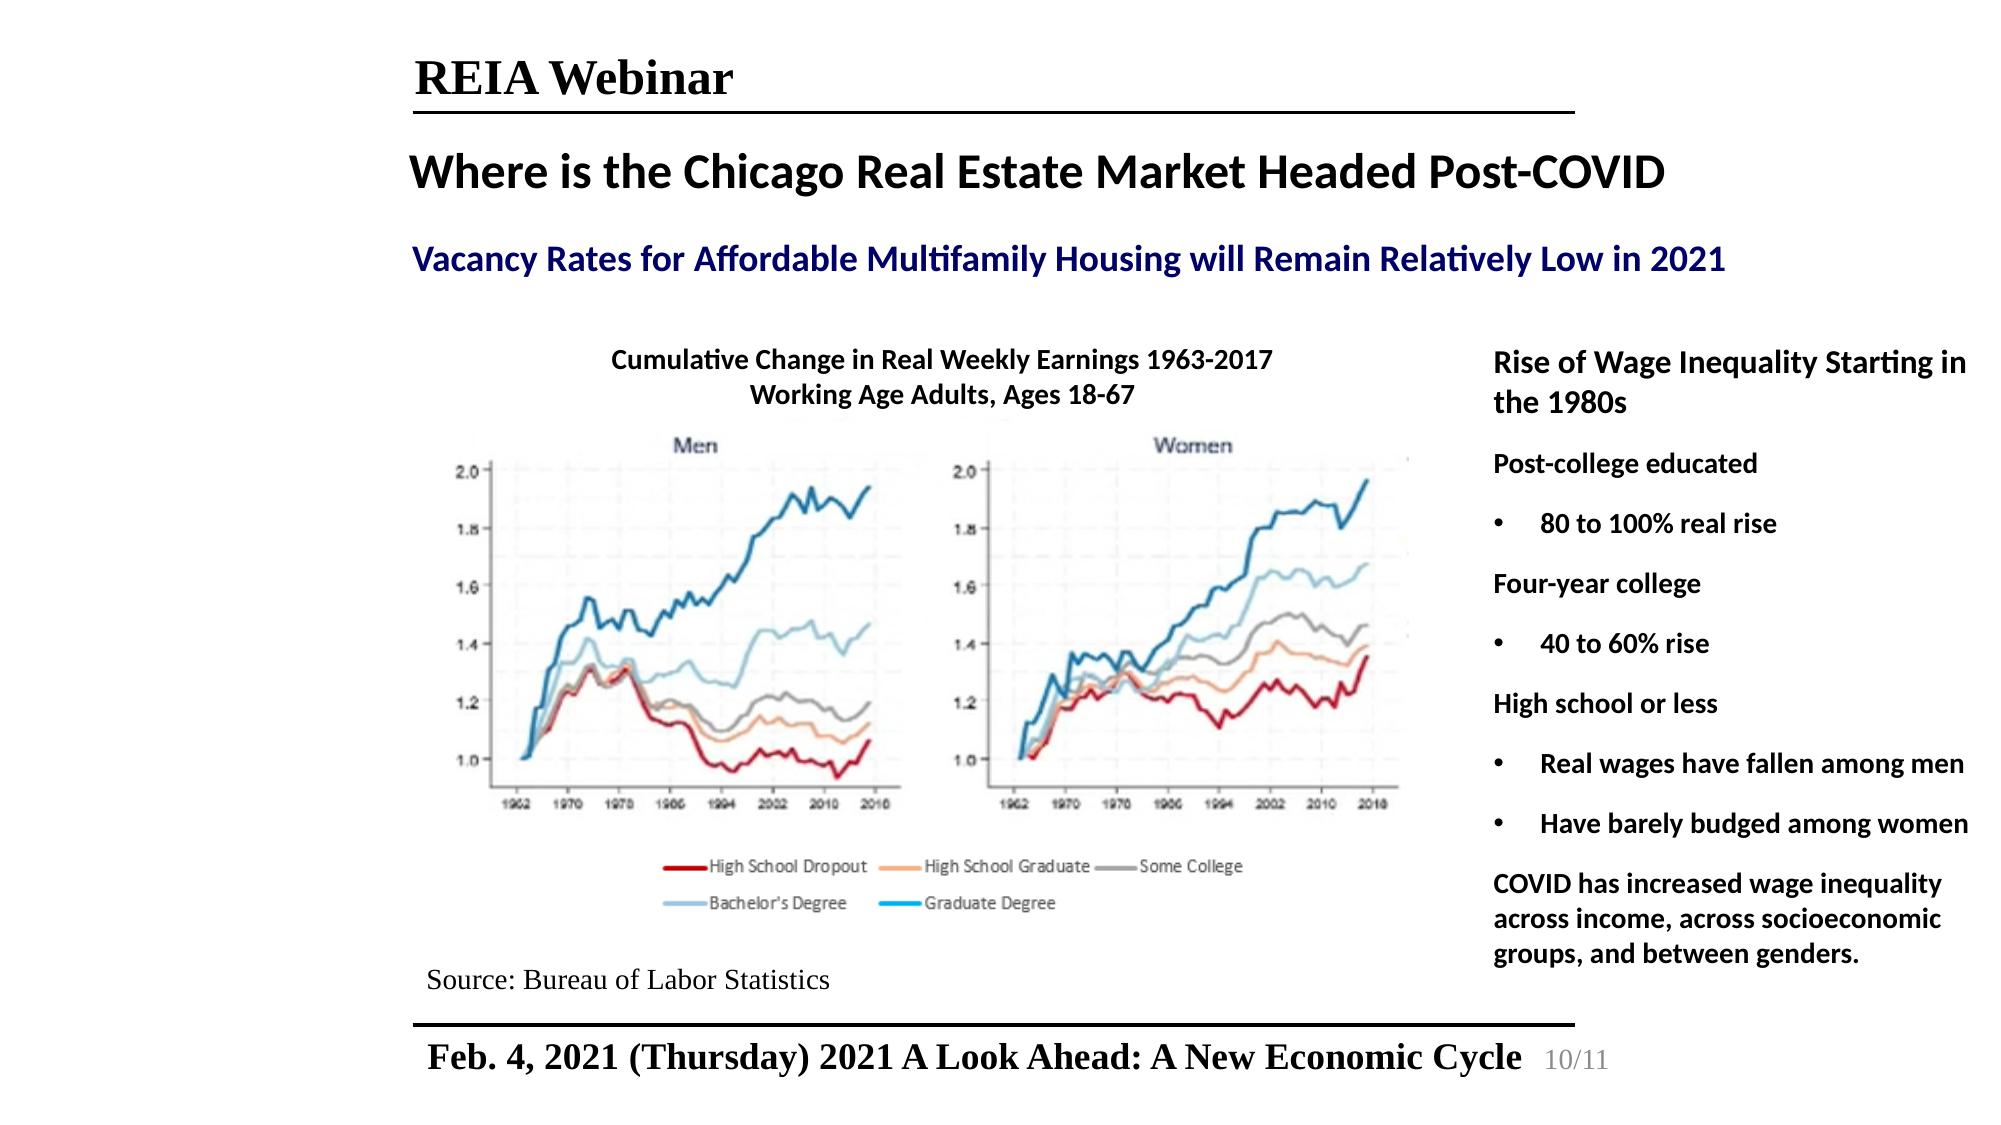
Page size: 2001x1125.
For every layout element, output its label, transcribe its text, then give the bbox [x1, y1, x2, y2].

picture [641, 855, 1299, 919]
text_box Source: Bureau of Labor Statistics [411, 953, 1691, 1003]
text_box REIA Webinar [399, 37, 1588, 173]
text_box Rise of Wage Inequality Starting in the 1980s Post-college educated 80 to 100% real rise Four-year college 40 to 60% rise High school or less Real wages have fallen among men Have barely budged among women COVID has increased wage inequality across income, across socioeconomic groups, and between genders. [1478, 332, 1989, 977]
subtitle Where is the Chicago Real Estate Market Headed Post-COVID Vacancy Rates for Affordable Multifamily Housing will Remain Relatively Low in 2021 [337, 137, 1840, 425]
text_box Feb. 4, 2021 (Thursday) 2021 A Look Ahead: A New Economic Cycle [412, 1026, 1557, 1085]
slide_number 10/11 [1420, 1023, 1734, 1092]
text_box Cumulative Change in Real Weekly Earnings 1963-2017 Working Age Adults, Ages 18-67 [419, 333, 1466, 418]
picture [432, 416, 1409, 829]
